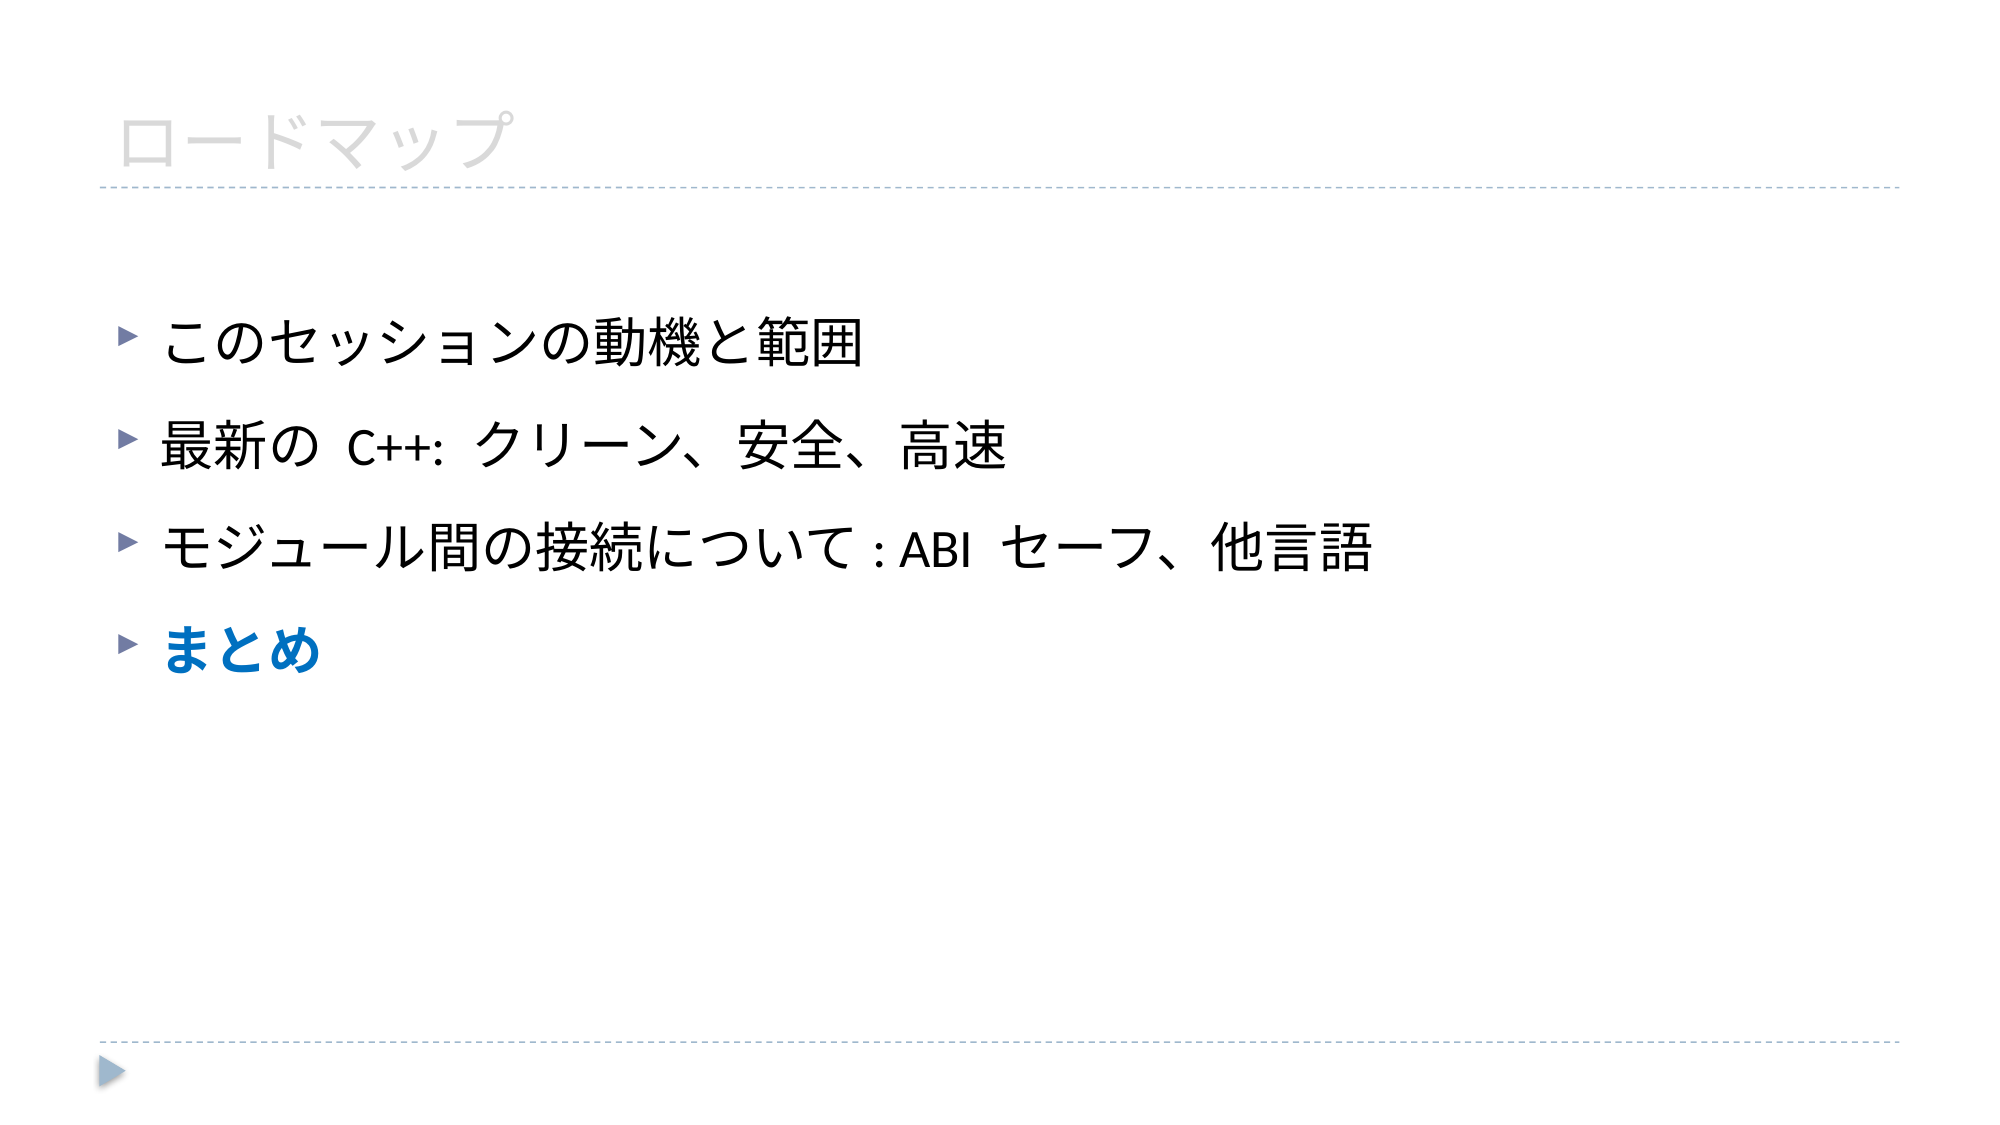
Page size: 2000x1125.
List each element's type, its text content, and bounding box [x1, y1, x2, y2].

list このセッションの動機と範囲 最新の C++: クリーン、安全、高速 モジュール間の接続について: ABI セーフ、他言語 まとめ [99, 198, 1900, 1037]
title ロードマップ [99, 24, 1900, 188]
